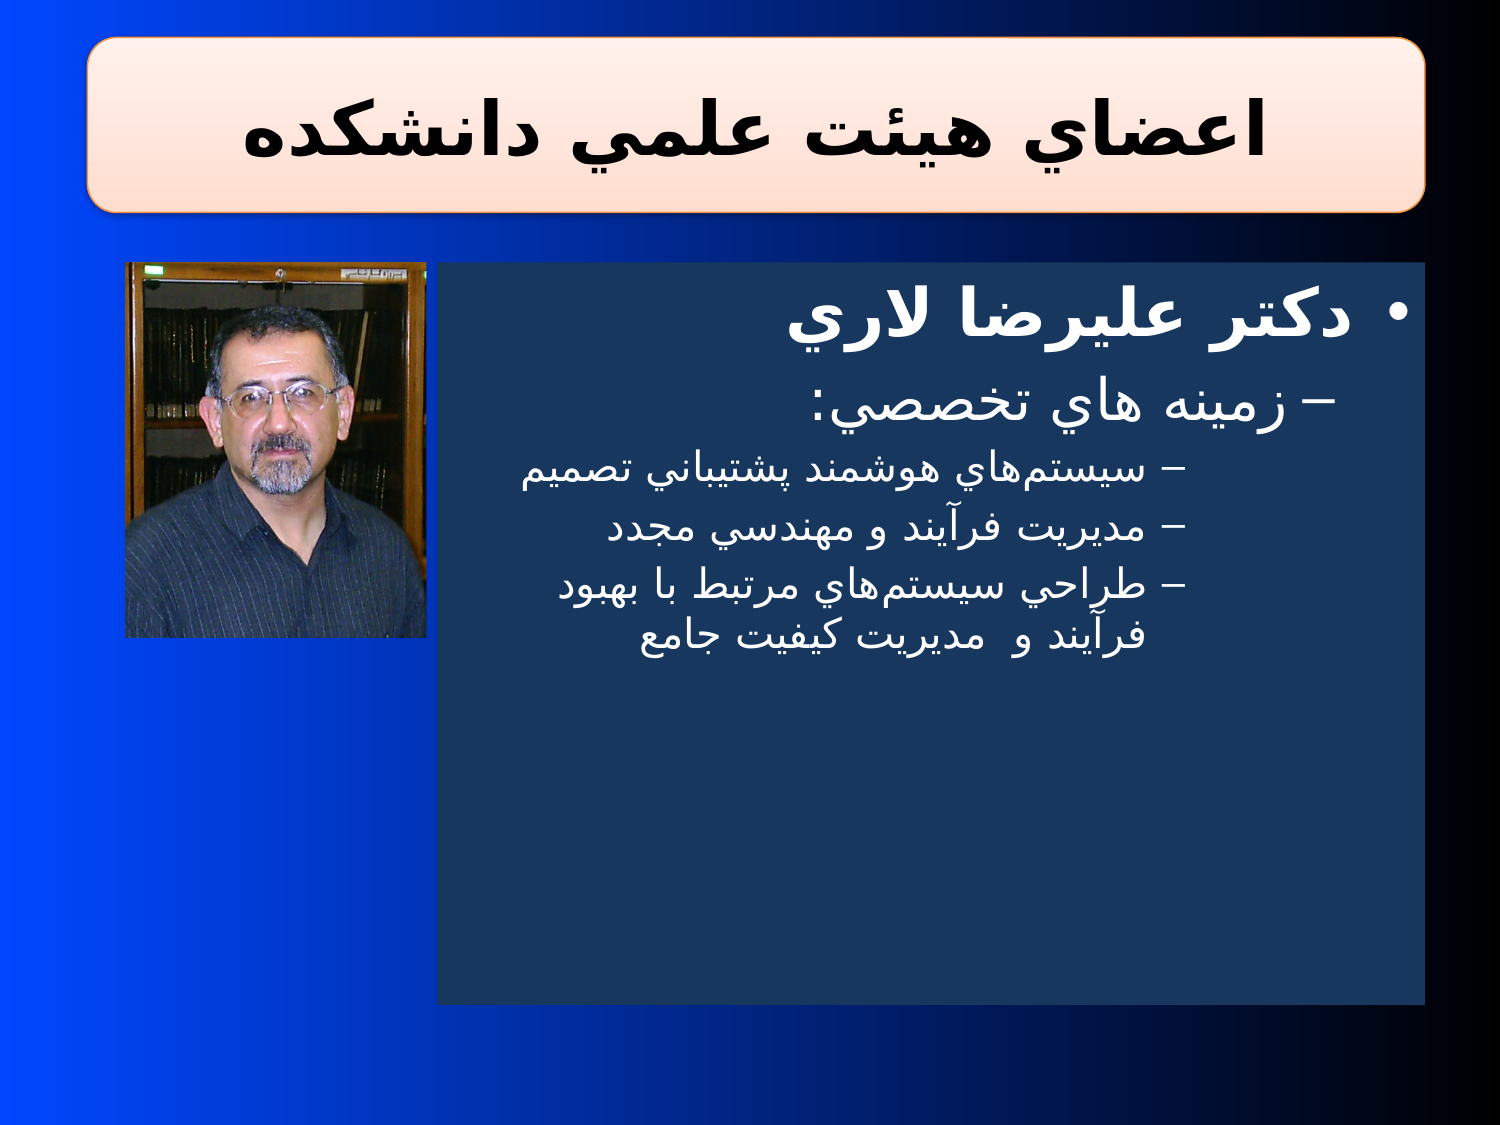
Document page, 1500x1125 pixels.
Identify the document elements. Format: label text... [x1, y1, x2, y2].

text_box اعضاي هيئت علمي دانشكده [86, 36, 1426, 214]
list دكتر عليرضا لاري زمينه هاي تخصصي: سيستم‌هاي هوشمند پشتيباني تصميم مديريت فرآيند و مهندسي مجدد طراحي سيستم‌هاي مرتبط با بهبود فرآيند و مديريت کيفيت جامع [437, 262, 1425, 1005]
picture [124, 262, 427, 638]
